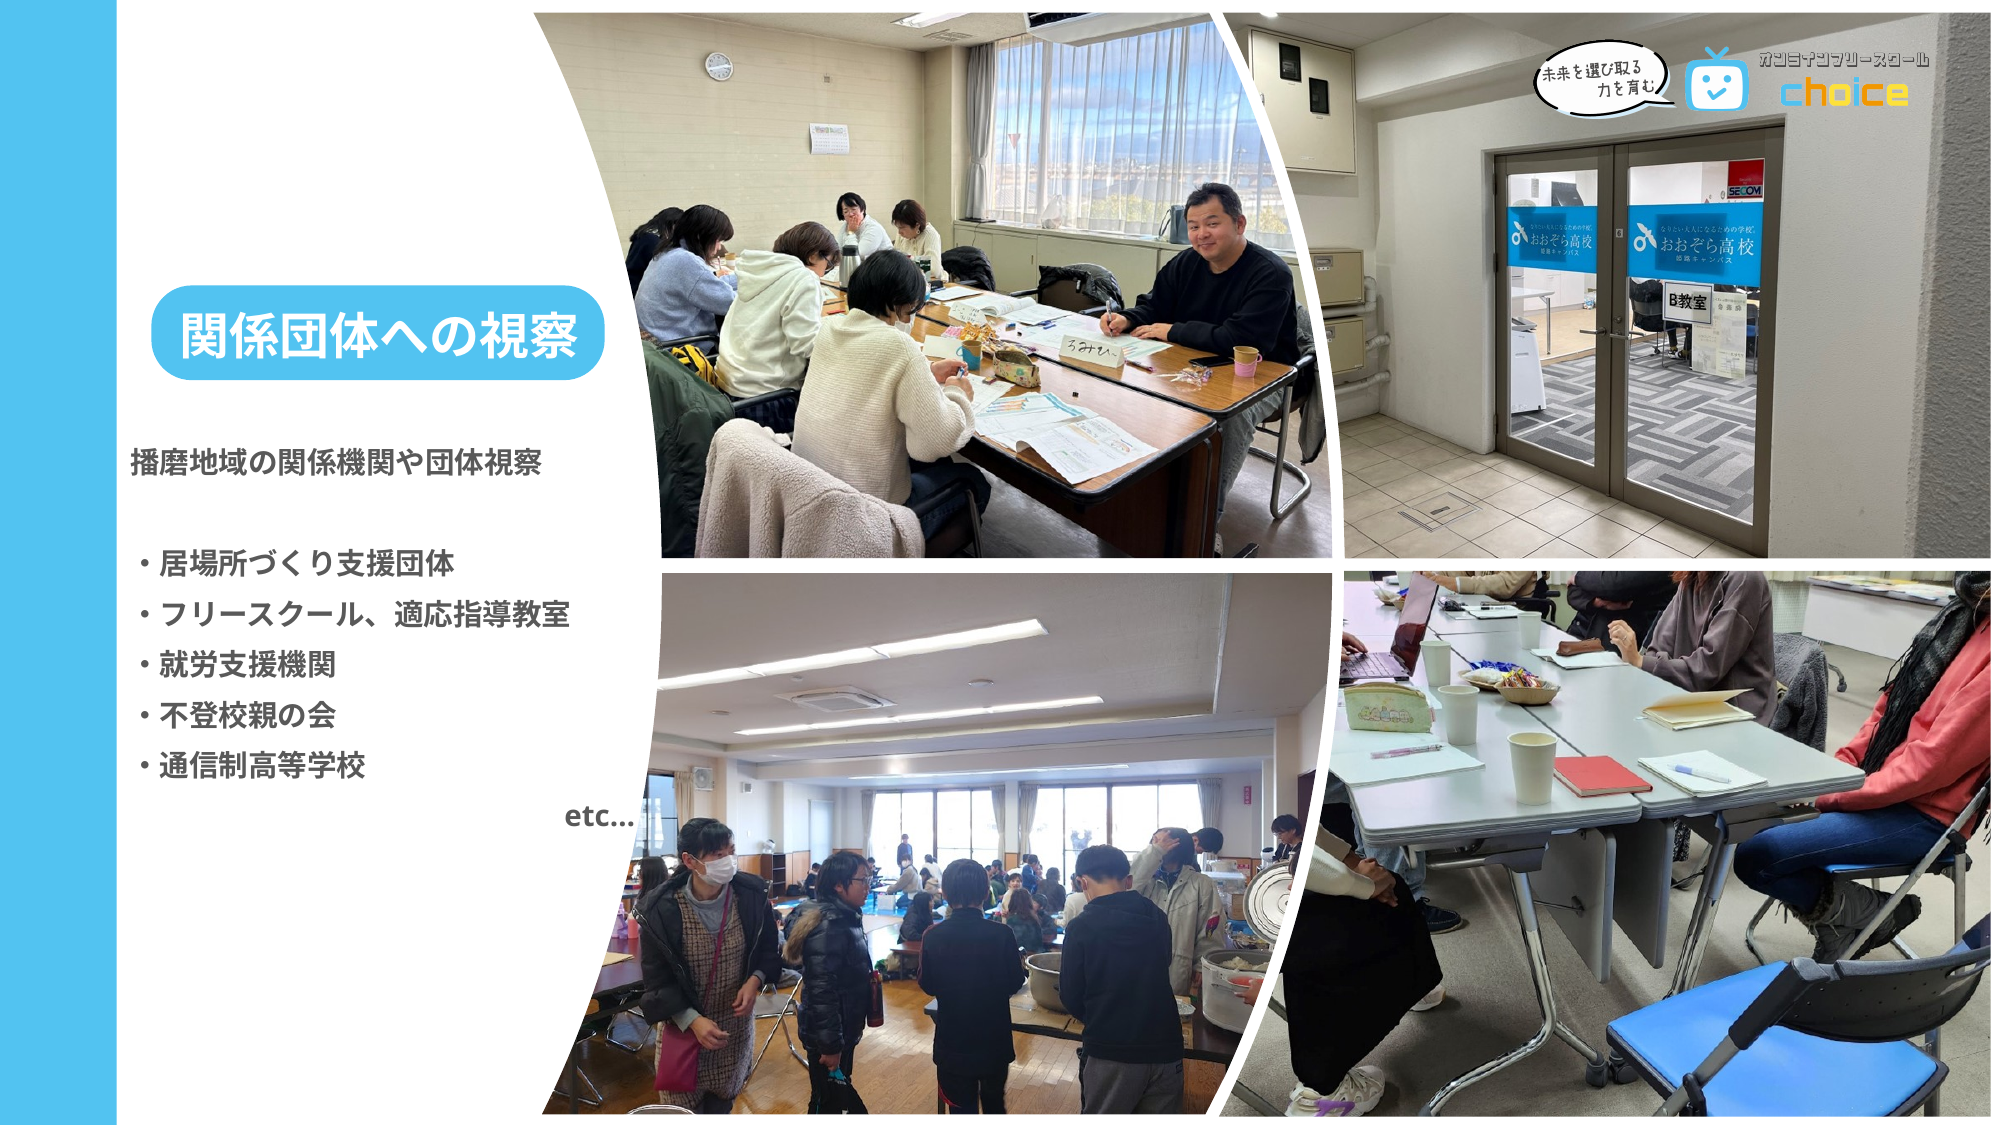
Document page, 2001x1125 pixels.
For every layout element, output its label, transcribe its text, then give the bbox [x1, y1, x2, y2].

picture [533, 12, 1991, 559]
list 播磨地域の関係機関や団体視察 ・居場所づくり支援団体 ・フリースクール、適応指導教室 ・就労支援機関 ・不登校親の会 ・通信制高等学校 etc… [117, 440, 650, 842]
picture [541, 570, 1991, 1117]
text_box [0, 0, 117, 1125]
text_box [151, 285, 605, 381]
